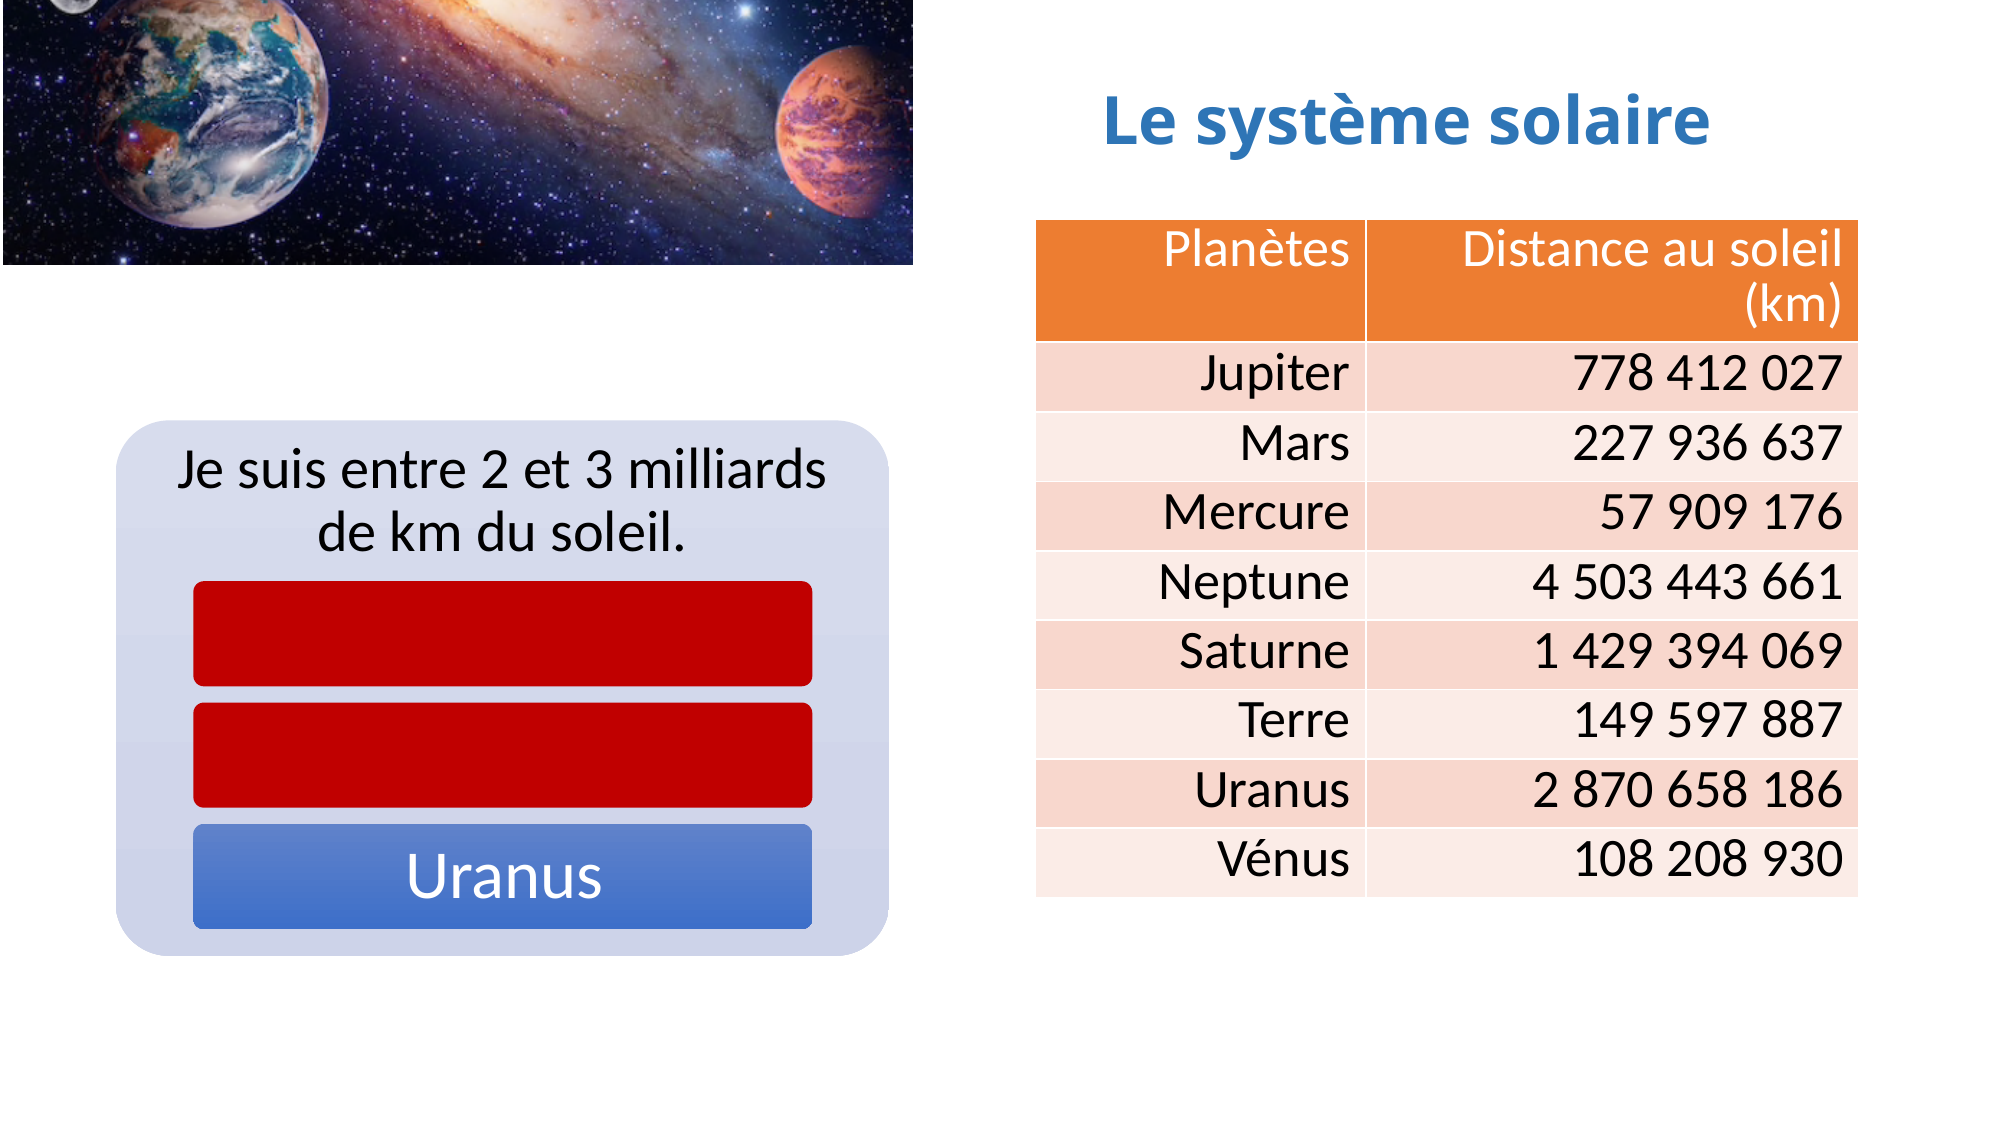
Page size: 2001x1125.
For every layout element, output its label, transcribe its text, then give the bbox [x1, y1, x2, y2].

table_cell Neptune [1036, 552, 1365, 619]
table_cell 2 870 658 186 [1367, 760, 1858, 827]
table_cell 1 429 394 069 [1367, 621, 1858, 689]
table_cell Terre [1036, 690, 1365, 758]
table_cell Mercure [1036, 482, 1365, 550]
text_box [115, 420, 891, 956]
table_cell Jupiter [1036, 343, 1365, 411]
table_cell Uranus [1036, 760, 1365, 827]
table_cell 227 936 637 [1367, 413, 1858, 481]
table_cell Mars [1036, 413, 1365, 481]
table_cell 108 208 930 [1367, 829, 1858, 897]
table_cell 4 503 443 661 [1367, 552, 1858, 619]
picture [3, 0, 913, 265]
table_cell Saturne [1036, 621, 1365, 689]
table_cell 57 909 176 [1367, 482, 1858, 550]
text_box Le système solaire [1086, 79, 1860, 212]
table_cell 149 597 887 [1367, 690, 1858, 758]
table_cell Vénus [1036, 829, 1365, 897]
table_cell 778 412 027 [1367, 343, 1858, 411]
table_header Planètes [1036, 220, 1365, 341]
table_header Distance au soleil (km) [1367, 220, 1858, 341]
